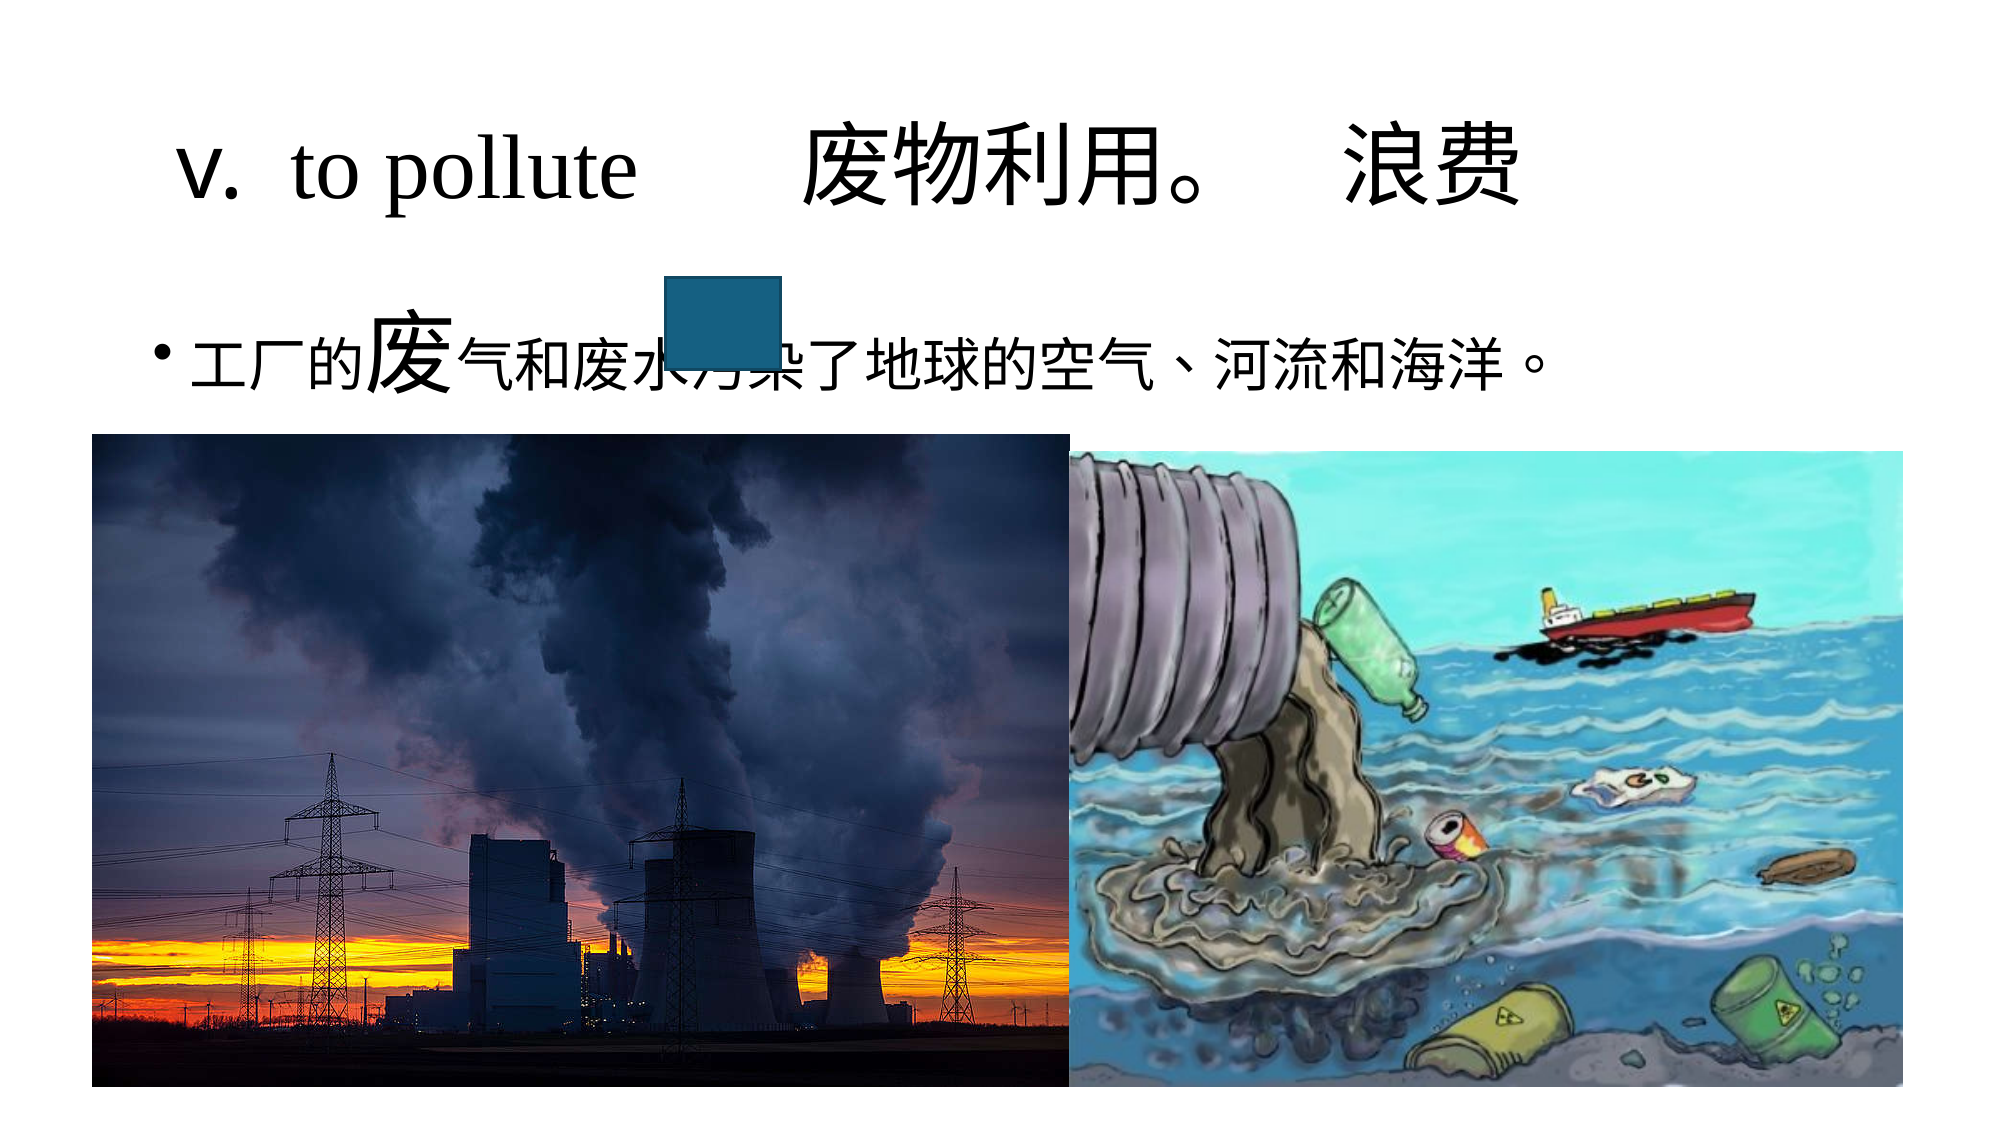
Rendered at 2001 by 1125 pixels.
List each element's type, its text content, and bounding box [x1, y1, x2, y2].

title v. to pollute 废物利用。 浪费 [137, 59, 1863, 278]
list 工厂的废气和废水污染了地球的空气、河流和海洋。 [137, 299, 1863, 450]
text_box [664, 276, 782, 371]
picture [91, 433, 1904, 1087]
